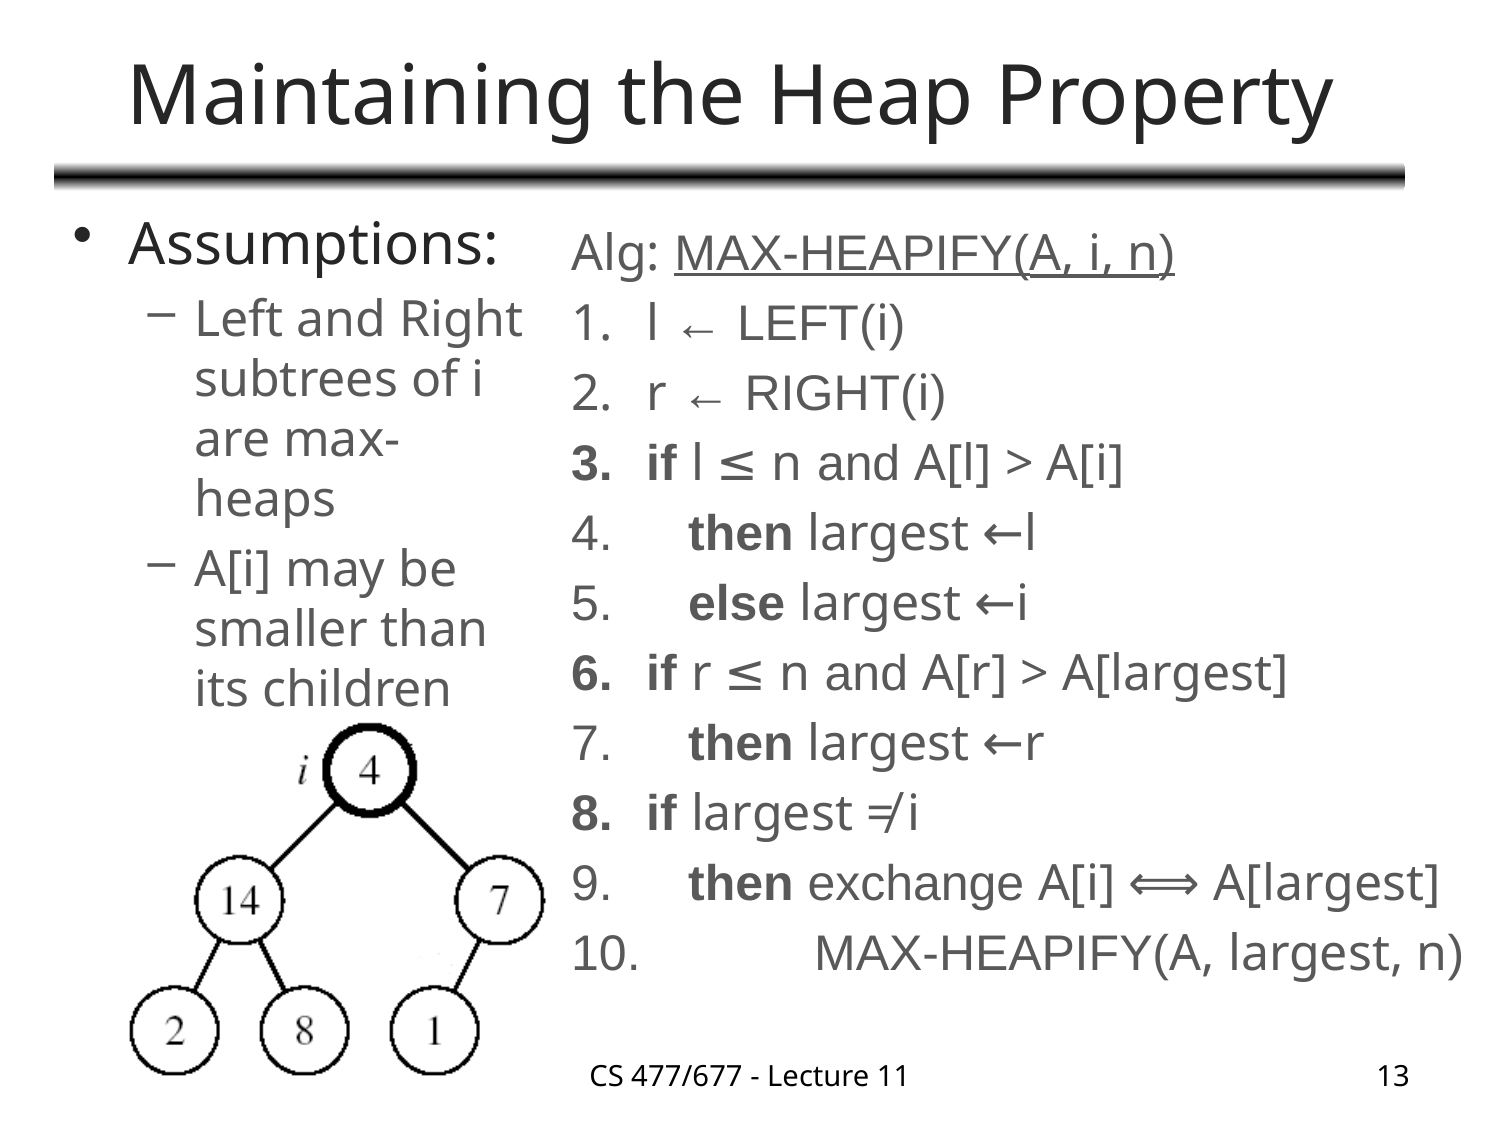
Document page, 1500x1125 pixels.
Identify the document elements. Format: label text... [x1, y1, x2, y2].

list Assumptions: Left and Right subtrees of i are max-heaps A[i] may be smaller than its children [57, 198, 556, 798]
title Maintaining the Heap Property [55, 16, 1407, 166]
footer CS 477/677 - Lecture 11 [512, 1049, 988, 1103]
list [98, 688, 557, 1082]
slide_number 13 [1074, 1049, 1426, 1103]
text_box Alg: MAX-HEAPIFY(A, i, n) l ← LEFT(i) r ← RIGHT(i) if l ≤ n and A[l] > A[i] then largest ←l else largest ←i if r ≤ n and A[r] > A[largest] then largest ←r if largest ≠ i then exchange A[i] ⟺ A[largest] MAX-HEAPIFY(A, largest, n) [556, 142, 1499, 1048]
